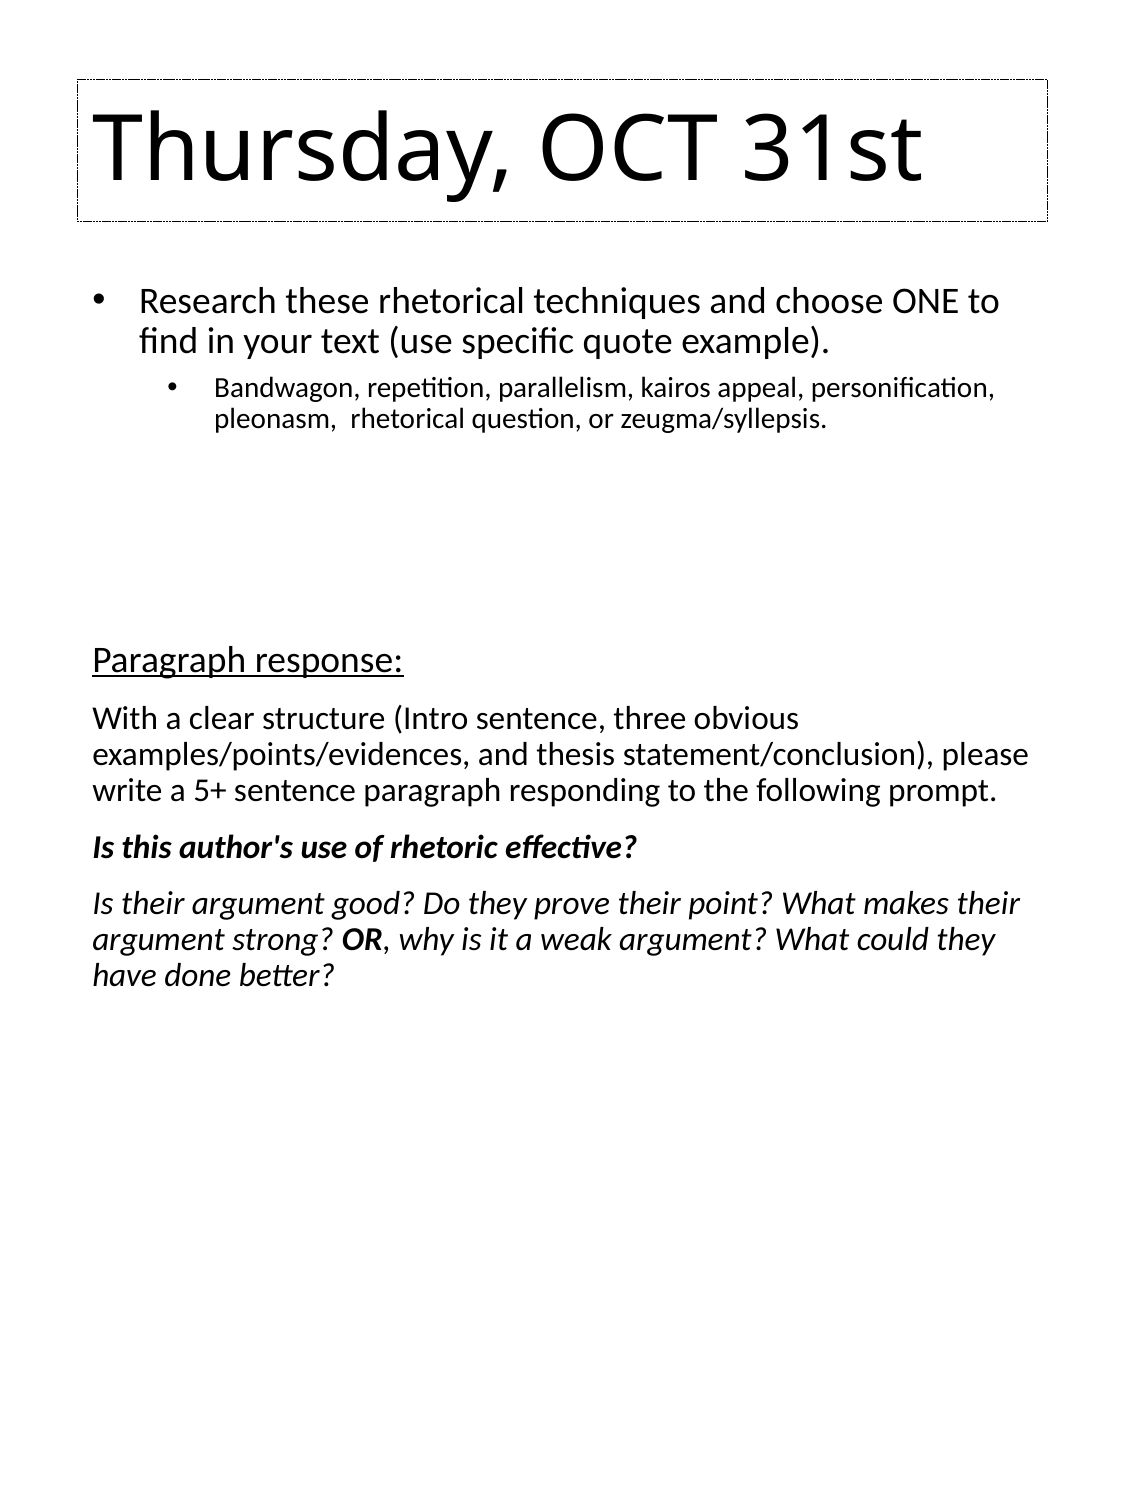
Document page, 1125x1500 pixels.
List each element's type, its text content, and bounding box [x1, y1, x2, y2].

list Research these rhetorical techniques and choose ONE to find in your text (use specific quote example). Bandwagon, repetition, parallelism, kairos appeal, personification, pleonasm, rhetorical question, or zeugma/syllepsis. Paragraph response: With a clear structure (Intro sentence, three obvious examples/points/evidences, and thesis statement/conclusion), please write a 5+ sentence paragraph responding to the following prompt. Is this author's use of rhetoric effective? Is their argument good? Do they prove their point? What makes their argument strong? OR, why is it a weak argument? What could they have done better? [77, 273, 1048, 1478]
title Thursday, OCT 31st [77, 79, 1048, 222]
